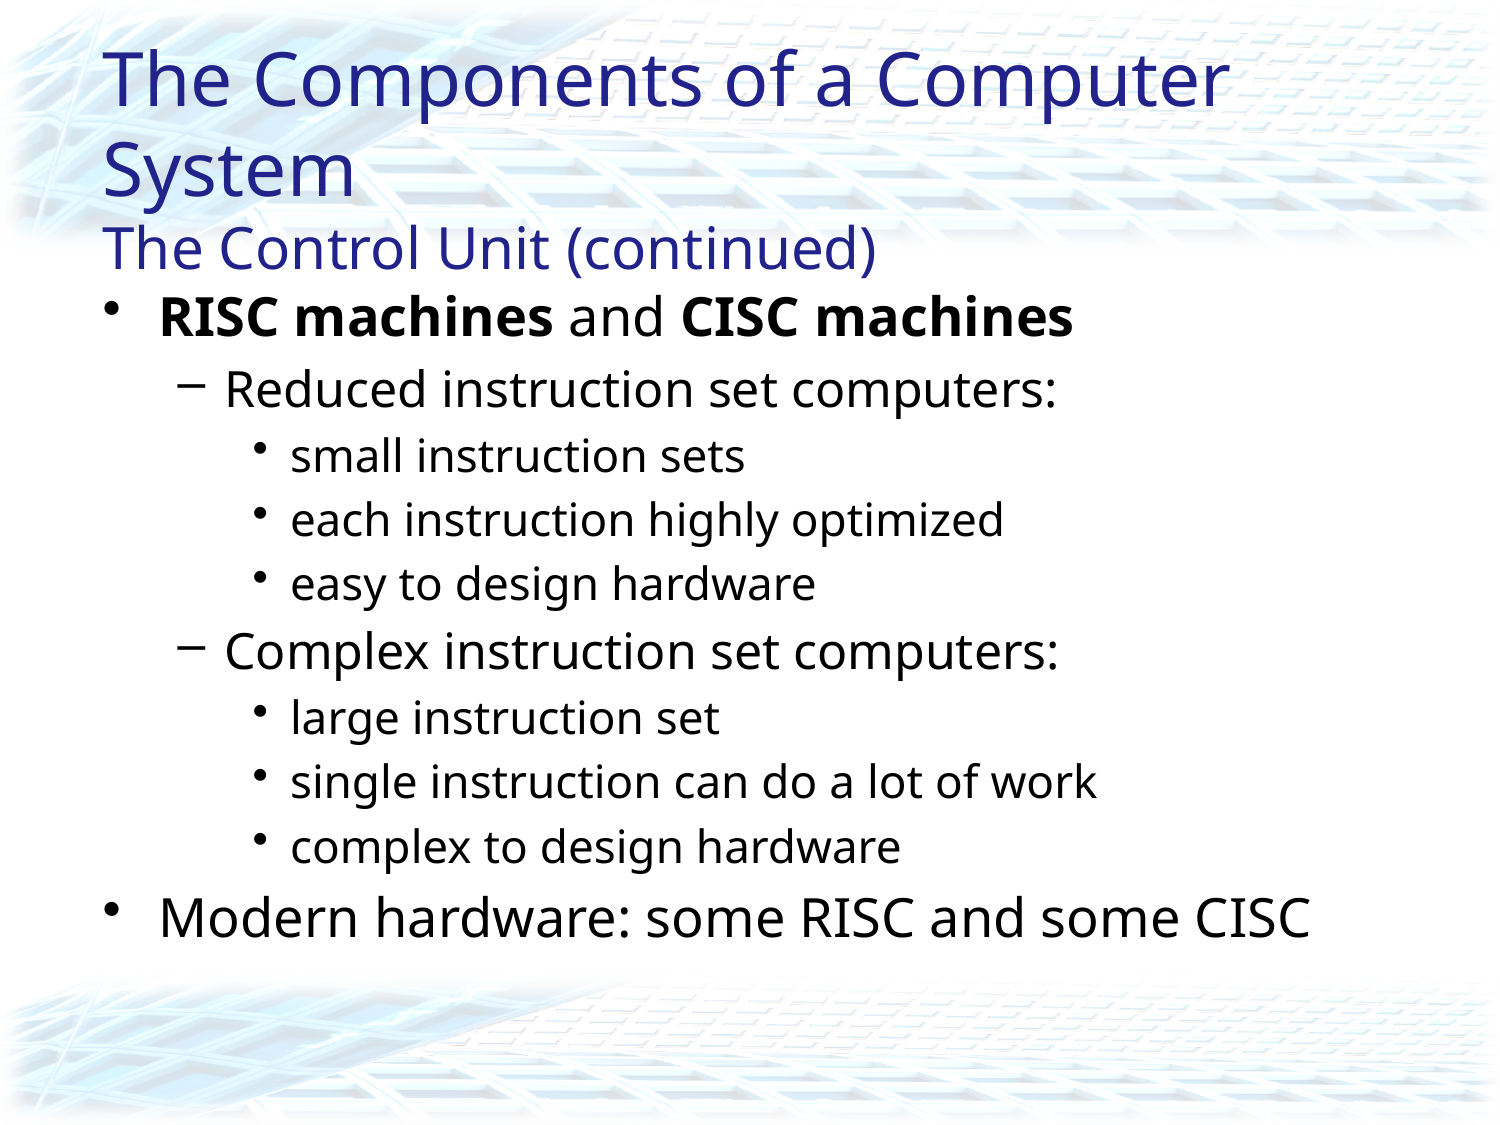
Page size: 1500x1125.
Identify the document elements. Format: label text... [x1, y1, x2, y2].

list RISC machines and CISC machines Reduced instruction set computers: small instruction sets each instruction highly optimized easy to design hardware Complex instruction set computers: large instruction set single instruction can do a lot of work complex to design hardware Modern hardware: some RISC and some CISC [87, 275, 1413, 1025]
title The Components of a Computer System The Control Unit (continued) [87, 62, 1413, 250]
